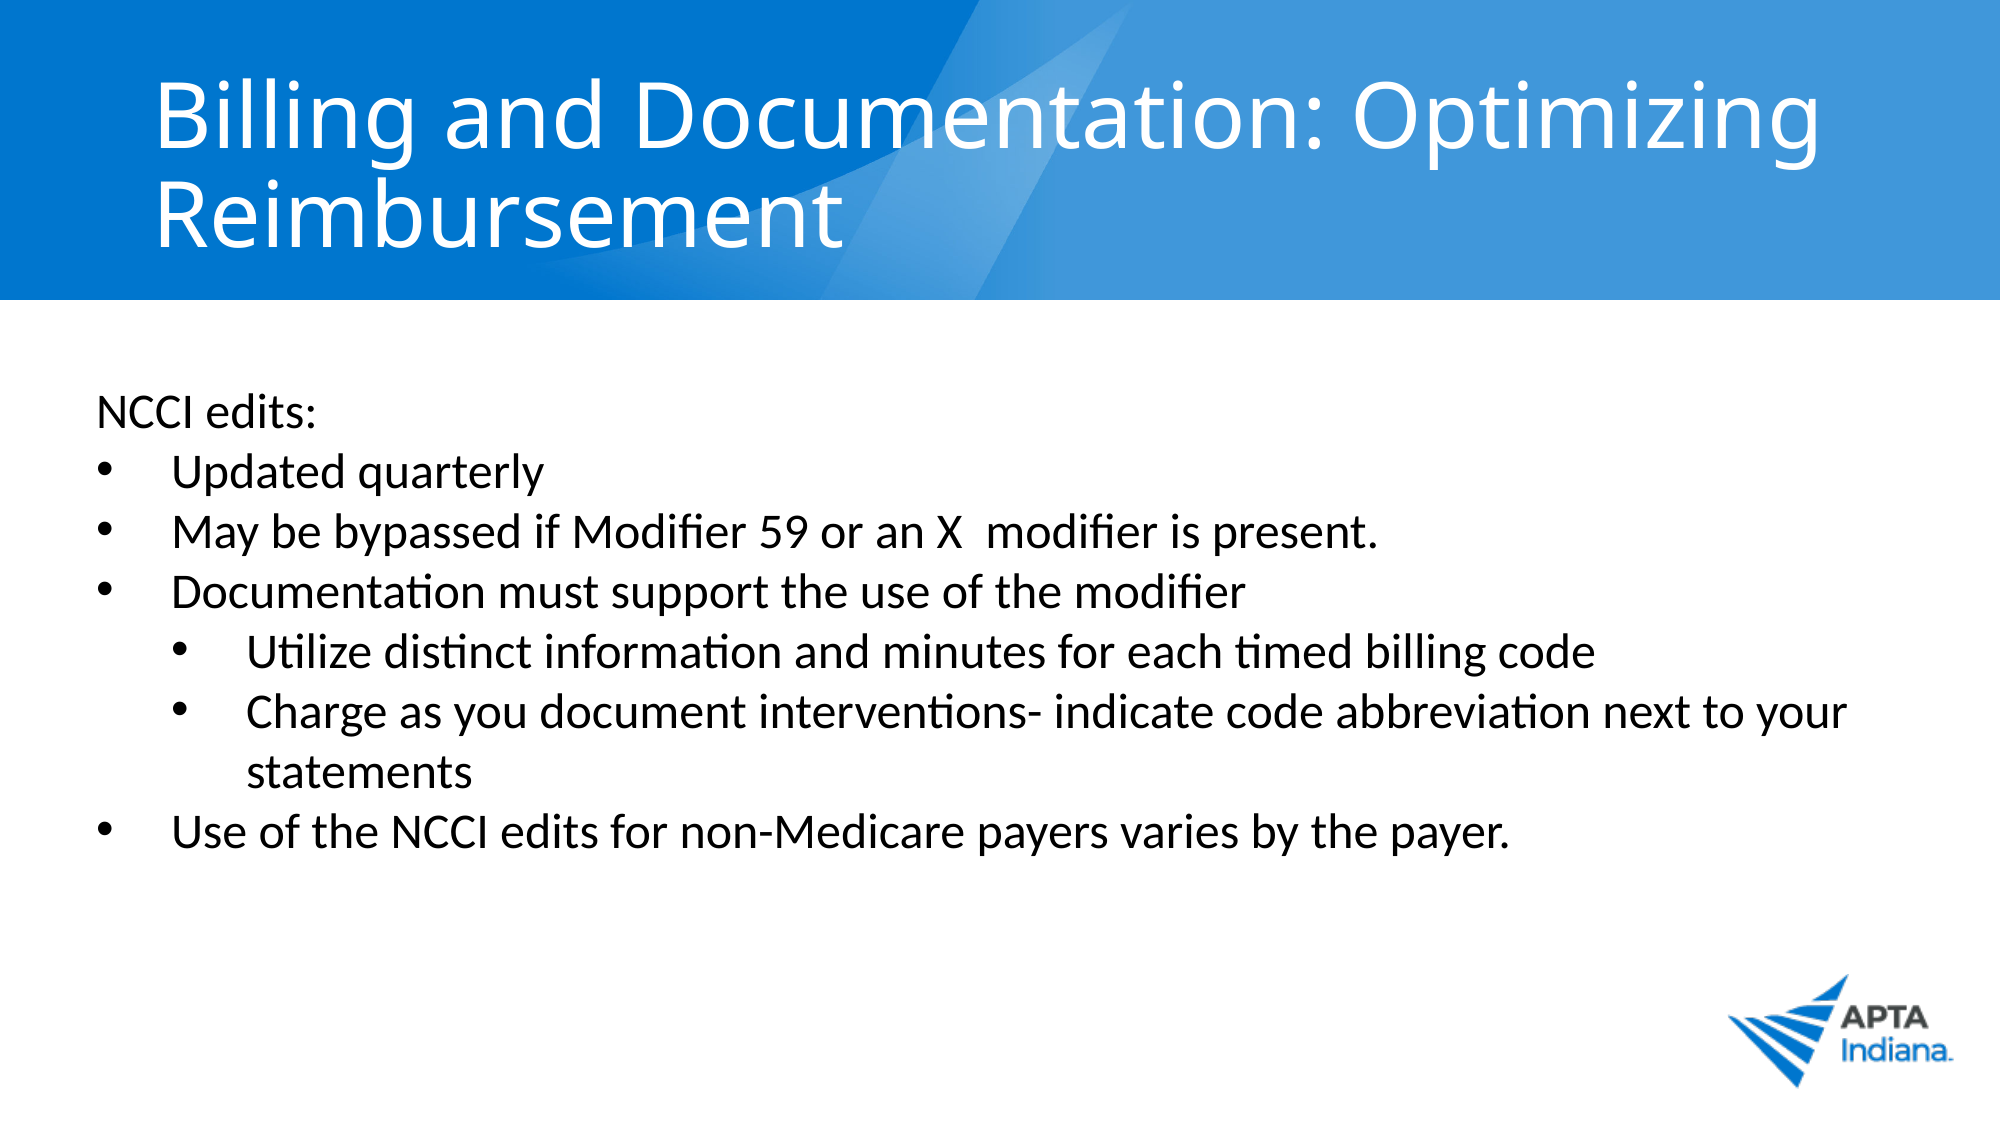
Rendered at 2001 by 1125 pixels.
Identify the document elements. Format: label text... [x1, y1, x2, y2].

picture [1727, 974, 1969, 1089]
picture [0, 0, 2000, 300]
text_box NCCI edits: Updated quarterly May be bypassed if Modifier 59 or an X modifier is present. Documentation must support the use of the modifier Utilize distinct information and minutes for each timed billing code Charge as you document interventions- indicate code abbreviation next to your statements Use of the NCCI edits for non-Medicare payers varies by the payer. [81, 370, 1930, 866]
